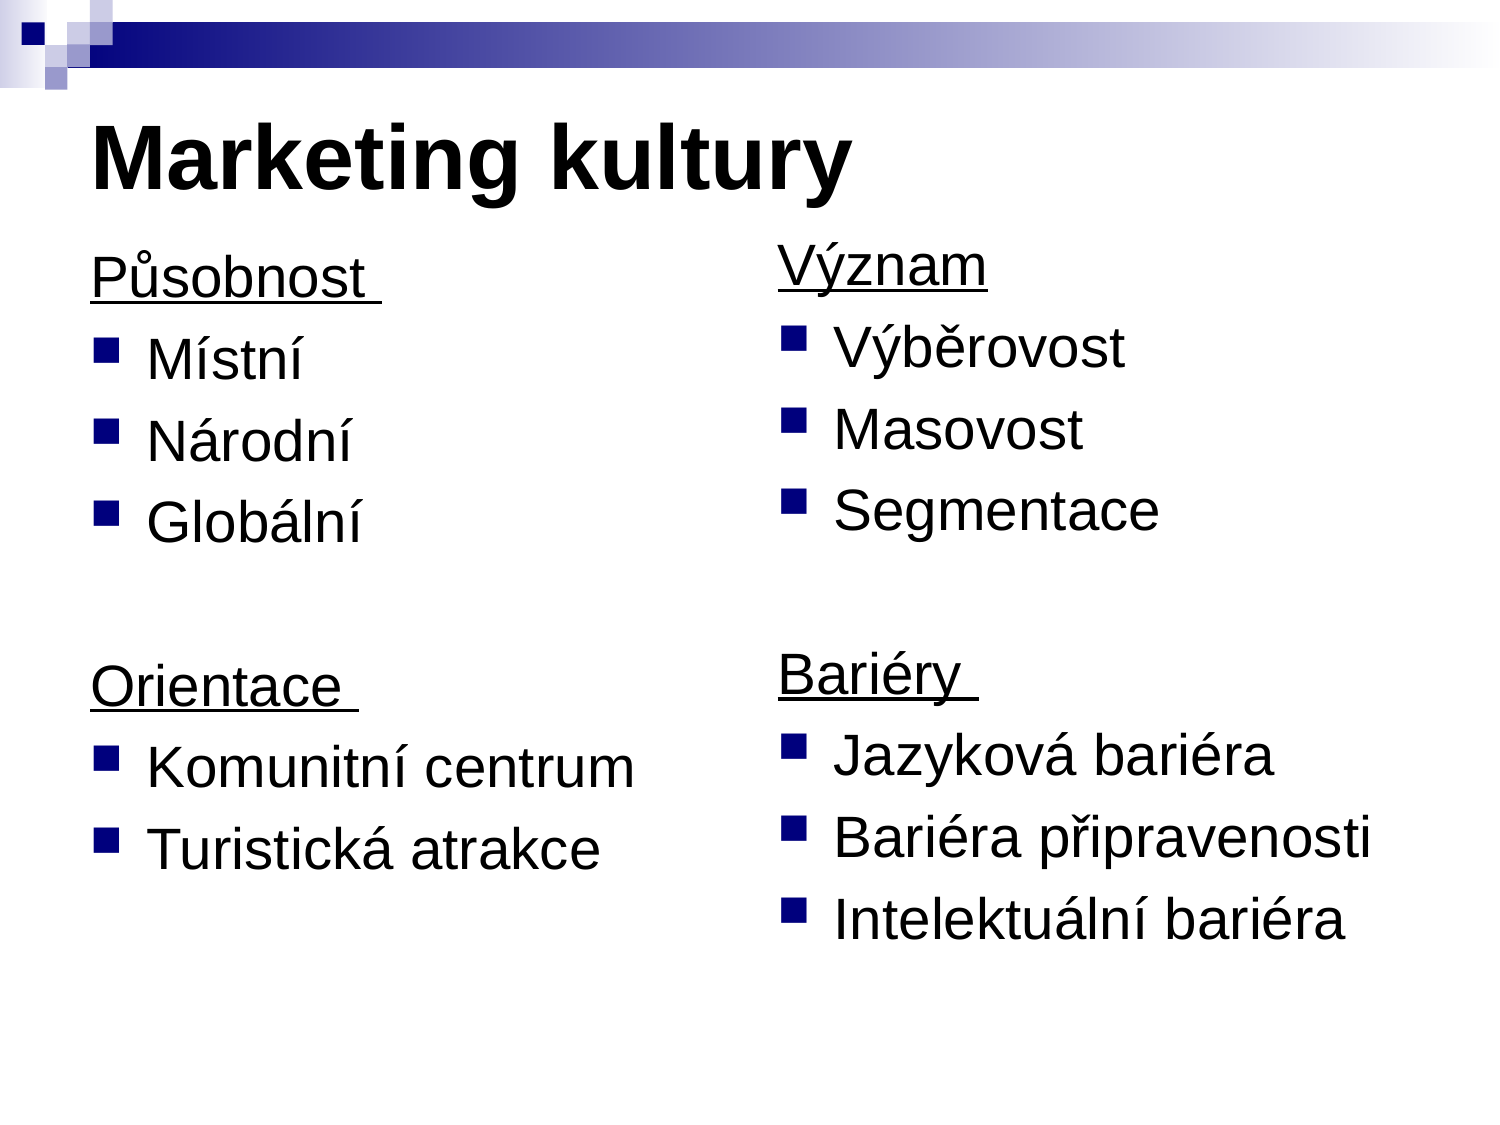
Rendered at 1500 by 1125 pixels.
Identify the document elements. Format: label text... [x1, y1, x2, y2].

title Marketing kultury [74, 74, 1426, 232]
list Význam Výběrovost Masovost Segmentace Bariéry Jazyková bariéra Bariéra připravenosti Intelektuální bariéra [762, 219, 1426, 963]
list Působnost Místní Národní Globální Orientace Komunitní centrum Turistická atrakce [74, 231, 738, 963]
